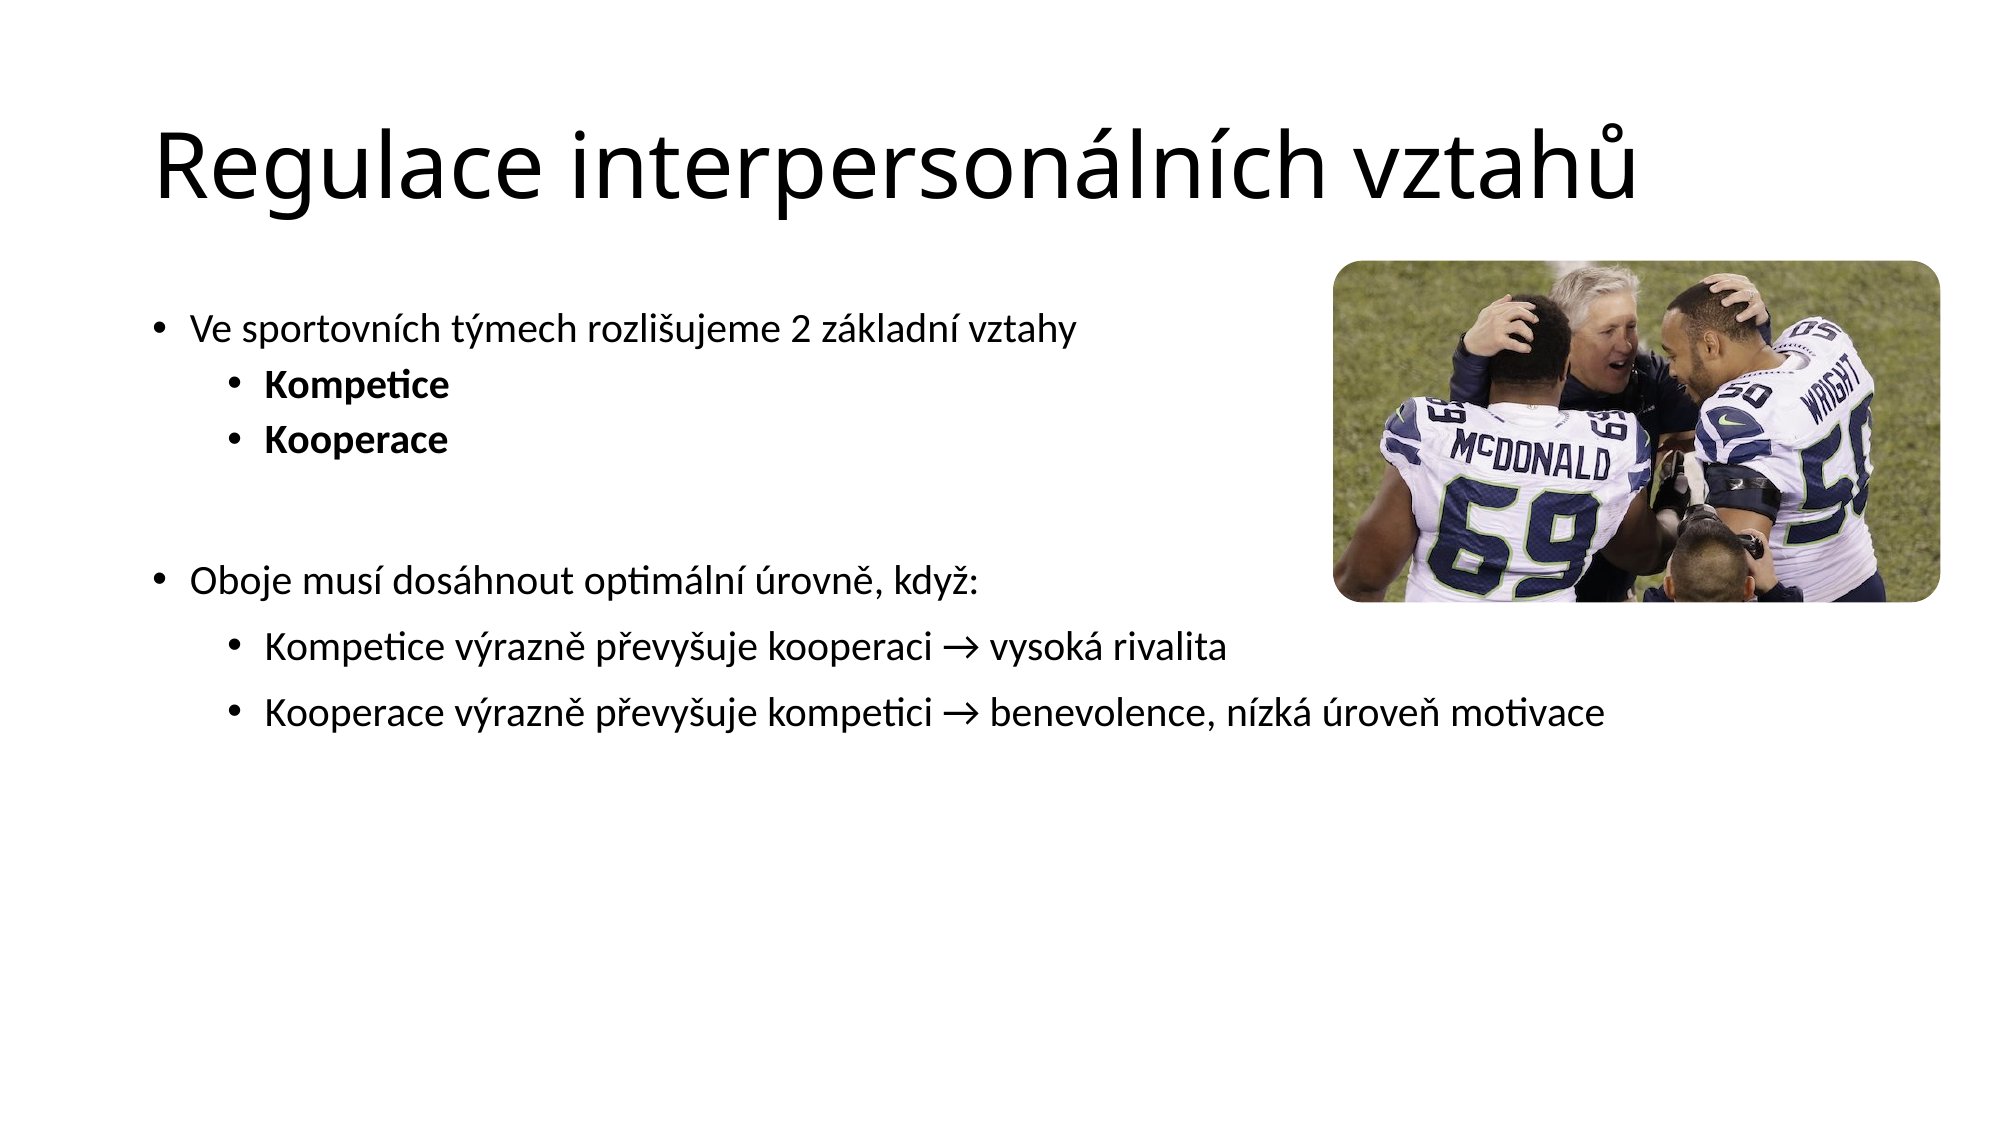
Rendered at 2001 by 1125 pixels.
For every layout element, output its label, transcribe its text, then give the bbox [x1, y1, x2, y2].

list Ve sportovních týmech rozlišujeme 2 základní vztahy Kompetice Kooperace Oboje musí dosáhnout optimální úrovně, když: Kompetice výrazně převyšuje kooperaci → vysoká rivalita Kooperace výrazně převyšuje kompetici → benevolence, nízká úroveň motivace [137, 299, 1863, 1014]
picture [1333, 260, 1941, 603]
title Regulace interpersonálních vztahů [137, 59, 1863, 278]
